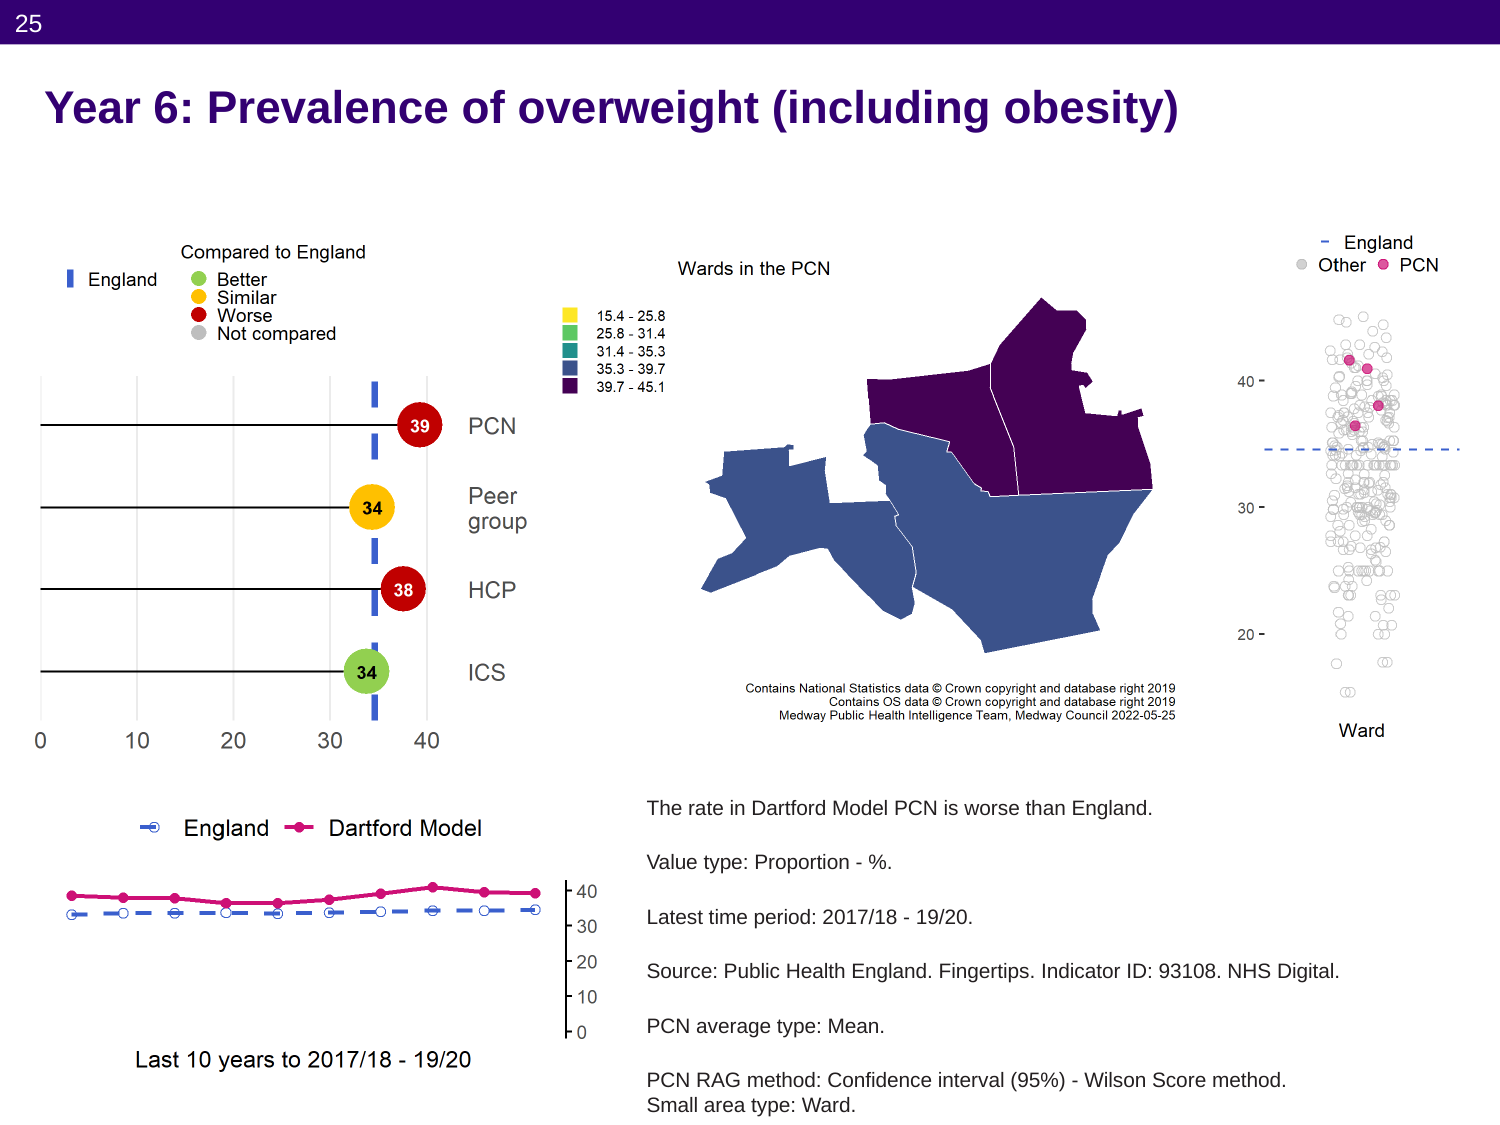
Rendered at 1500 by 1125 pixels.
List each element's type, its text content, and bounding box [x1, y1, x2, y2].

list 25 [0, 0, 95, 95]
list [560, 219, 1176, 752]
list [1202, 219, 1471, 752]
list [29, 219, 539, 764]
list The rate in Dartford Model PCN is worse than England. Value type: Proportion - %. Latest time period: 2017/18 - 19/20. Source: Public Health England. Fingertips. Indicator ID: 93108. NHS Digital. PCN average type: Mean. PCN RAG method: Confidence interval (95%) - Wilson Score method. Small area type: Ward. [631, 786, 1483, 1106]
title Year 6: Prevalence of overweight (including obesity) [29, 70, 1471, 138]
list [29, 786, 609, 1083]
